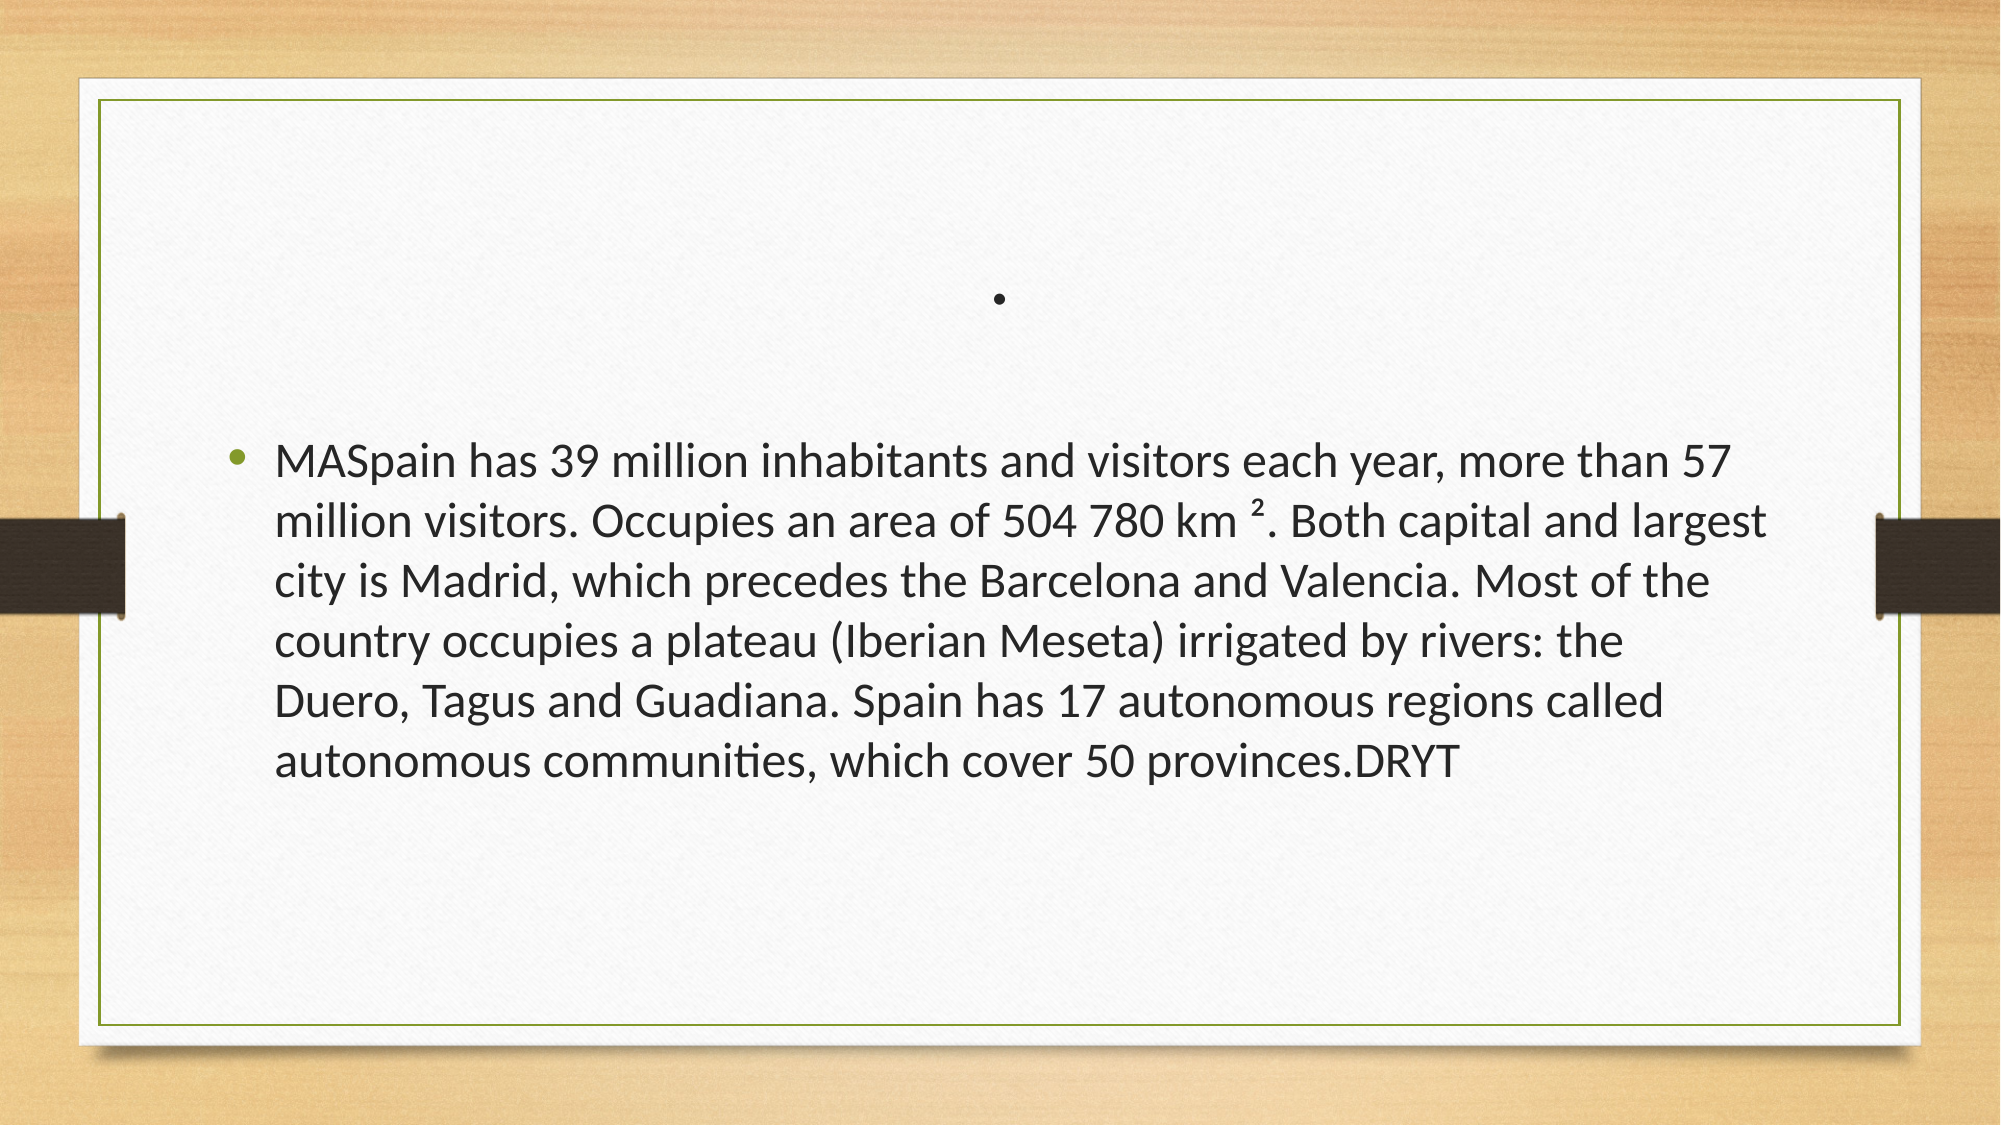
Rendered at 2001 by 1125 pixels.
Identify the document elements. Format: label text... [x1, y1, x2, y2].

picture [0, 0, 2001, 1125]
list MASpain has 39 million inhabitants and visitors each year, more than 57 million visitors. Occupies an area of 504 780 km ². Both capital and largest city is Madrid, which precedes the Barcelona and Valencia. Most of the country occupies a plateau (Iberian Meseta) irrigated by rivers: the Duero, Tagus and Guadiana. Spain has 17 autonomous regions called autonomous communities, which cover 50 provinces.DRYT [212, 419, 1788, 964]
title . [212, 161, 1788, 375]
